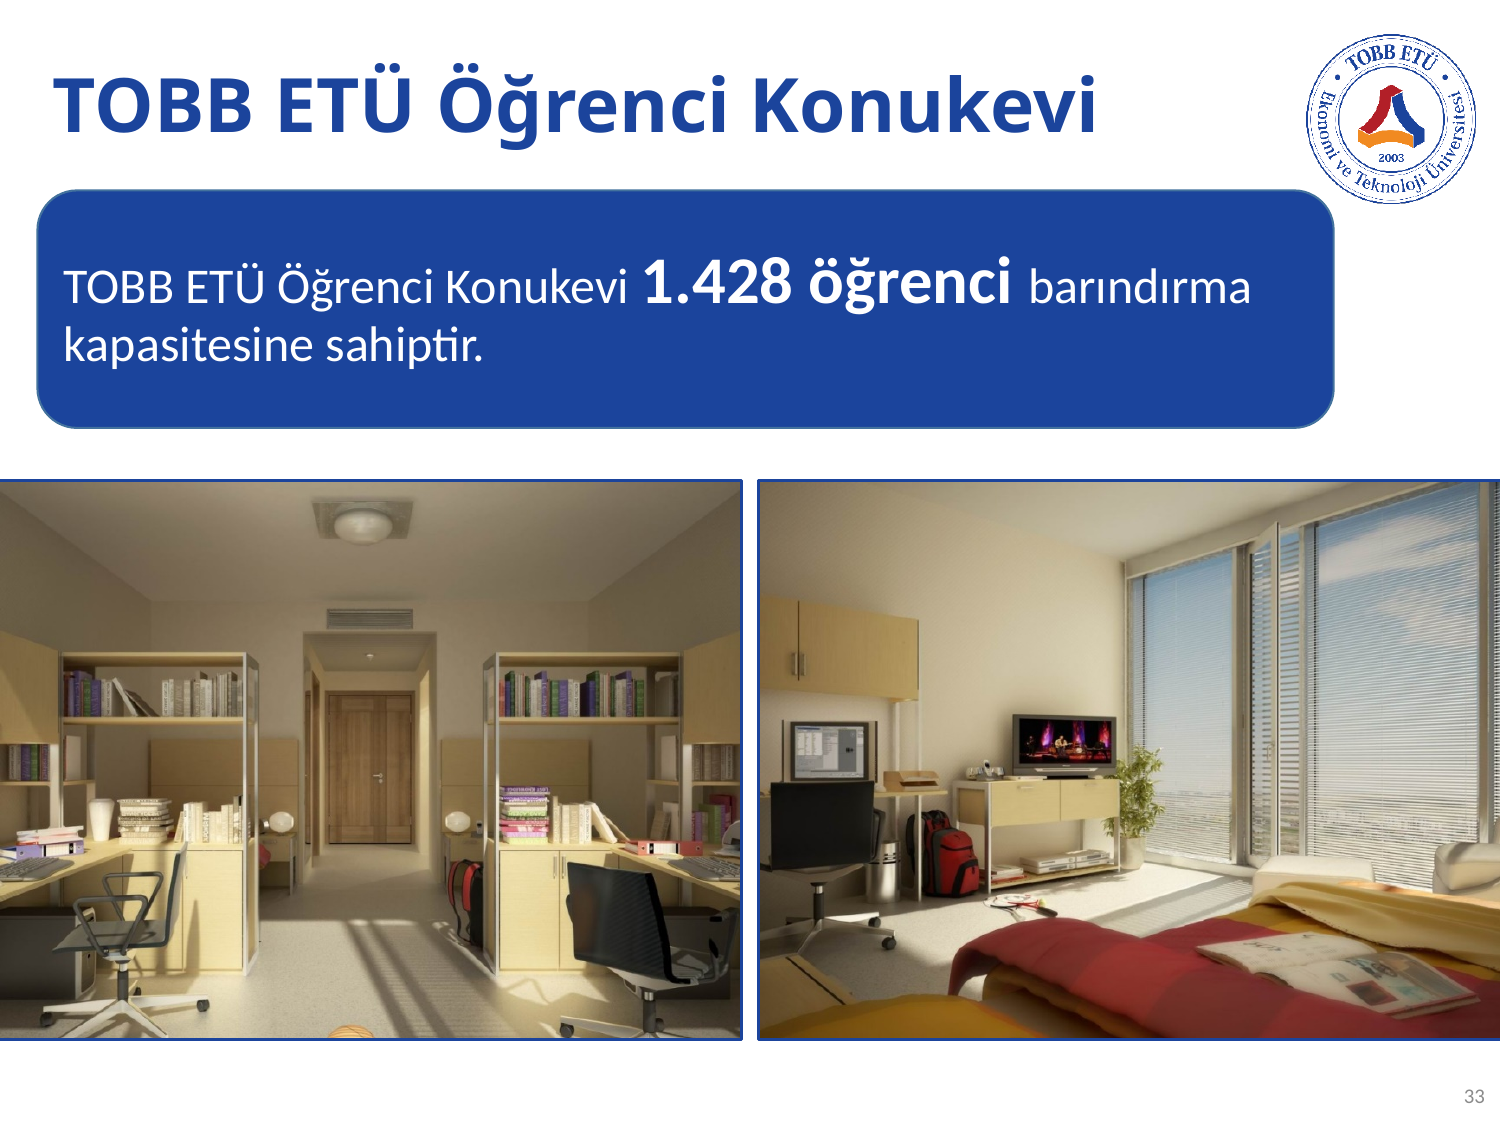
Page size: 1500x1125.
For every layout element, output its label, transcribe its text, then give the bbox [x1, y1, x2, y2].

picture [759, 482, 1500, 1038]
slide_number 33 [1162, 1065, 1500, 1125]
picture [1332, 34, 1476, 204]
text_box TOBB ETÜ Öğrenci Konukevi 1.428 öğrenci barındırma kapasitesine sahiptir. [36, 189, 1335, 429]
title TOBB ETÜ Öğrenci Konukevi [37, 0, 1332, 218]
picture [0, 482, 741, 1038]
